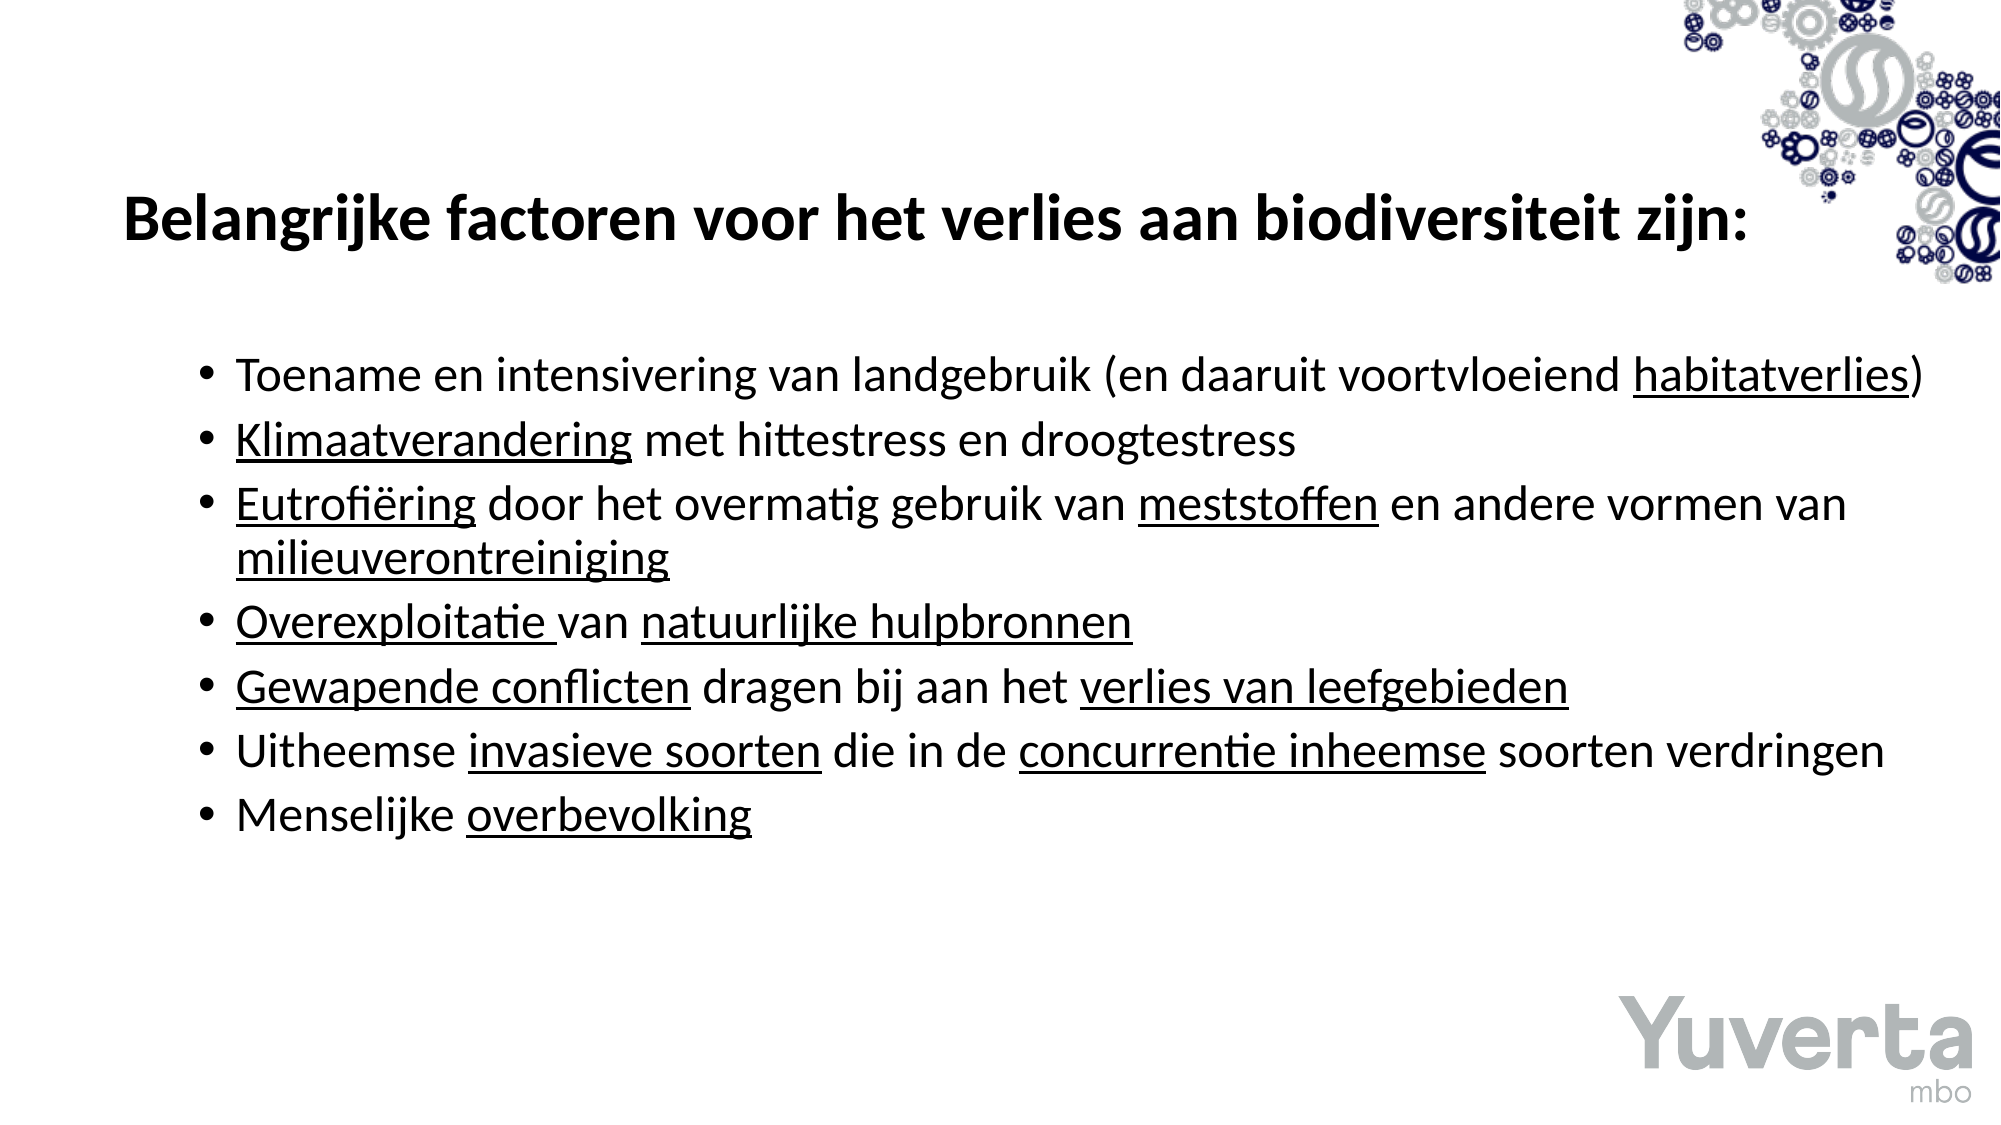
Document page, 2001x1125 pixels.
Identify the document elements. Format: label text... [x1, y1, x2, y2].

picture [0, 0, 2000, 1125]
list Belangrijke factoren voor het verlies aan biodiversiteit zijn: Toename en intensivering van landgebruik (en daaruit voortvloeiend habitatverlies) Klimaatverandering met hittestress en droogtestress Eutrofiëring door het overmatig gebruik van meststoffen en andere vormen van milieuverontreiniging Overexploitatie van natuurlijke hulpbronnen Gewapende conflicten dragen bij aan het verlies van leefgebieden Uitheemse invasieve soorten die in de concurrentie inheemse soorten verdringen Menselijke overbevolking [108, 175, 1952, 950]
